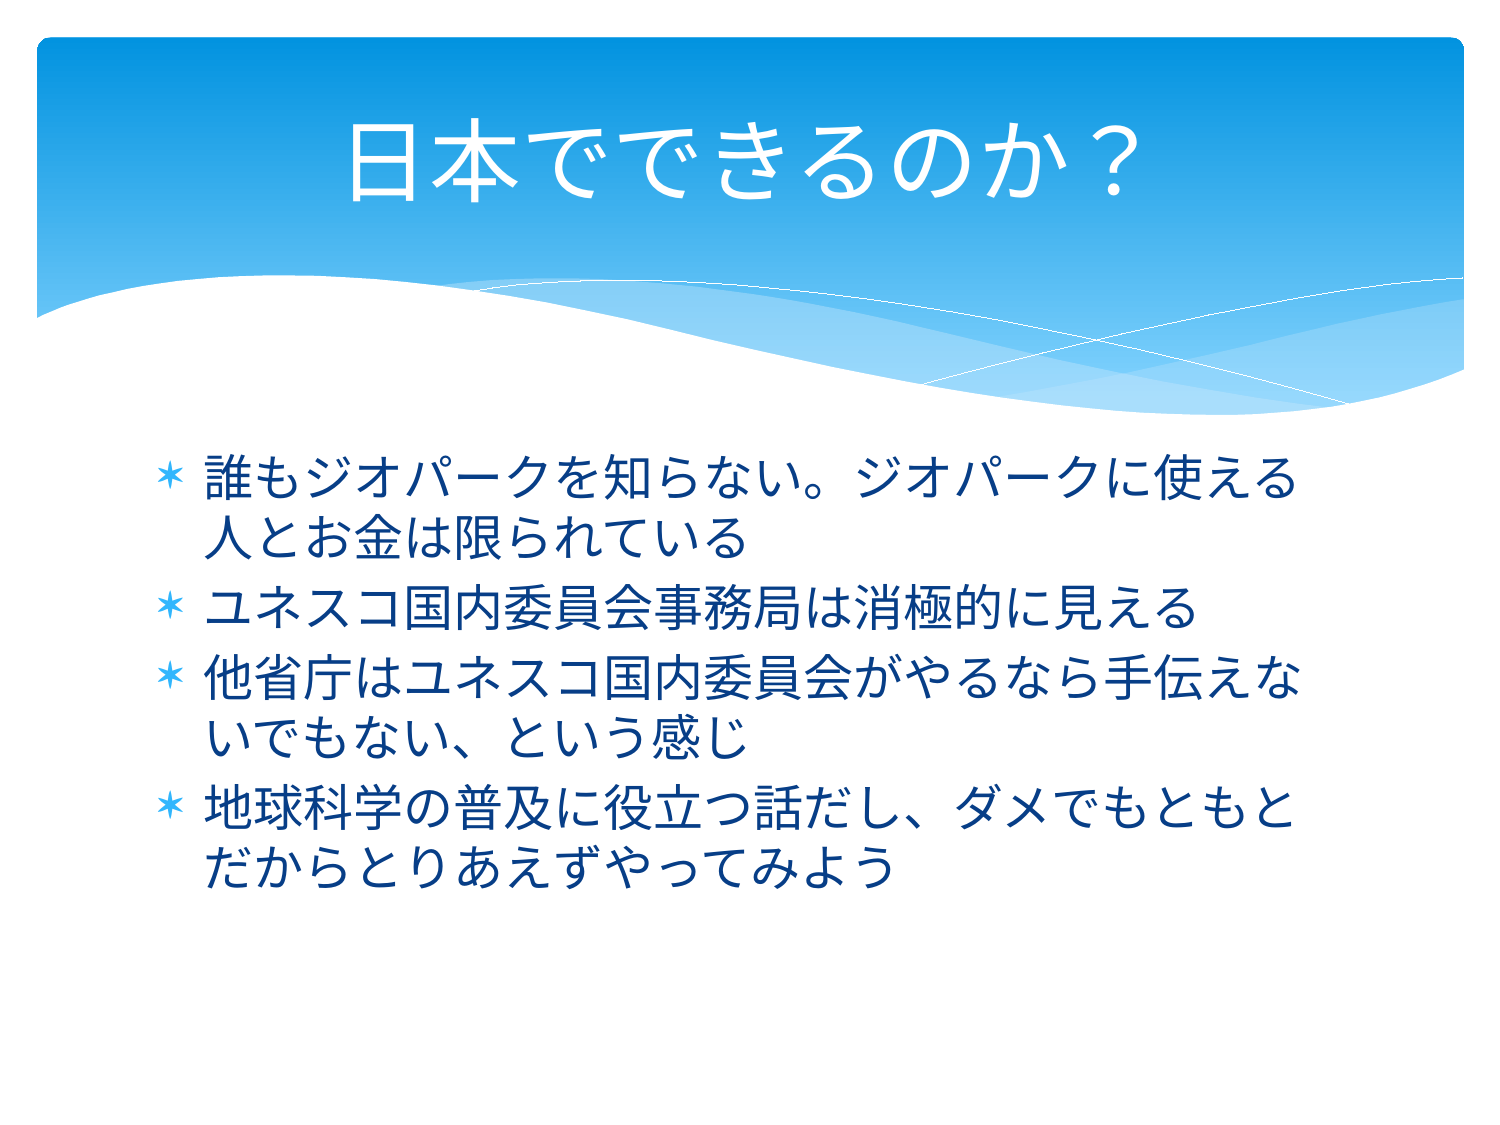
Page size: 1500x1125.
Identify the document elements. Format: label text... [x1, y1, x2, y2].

list 誰もジオパークを知らない。ジオパークに使える人とお金は限られている ユネスコ国内委員会事務局は消極的に見える 他省庁はユネスコ国内委員会がやるなら手伝えないでもない、という感じ 地球科学の普及に役立つ話だし、ダメでもともとだからとりあえずやってみよう [143, 438, 1359, 1005]
title 日本でできるのか？ [75, 55, 1425, 261]
